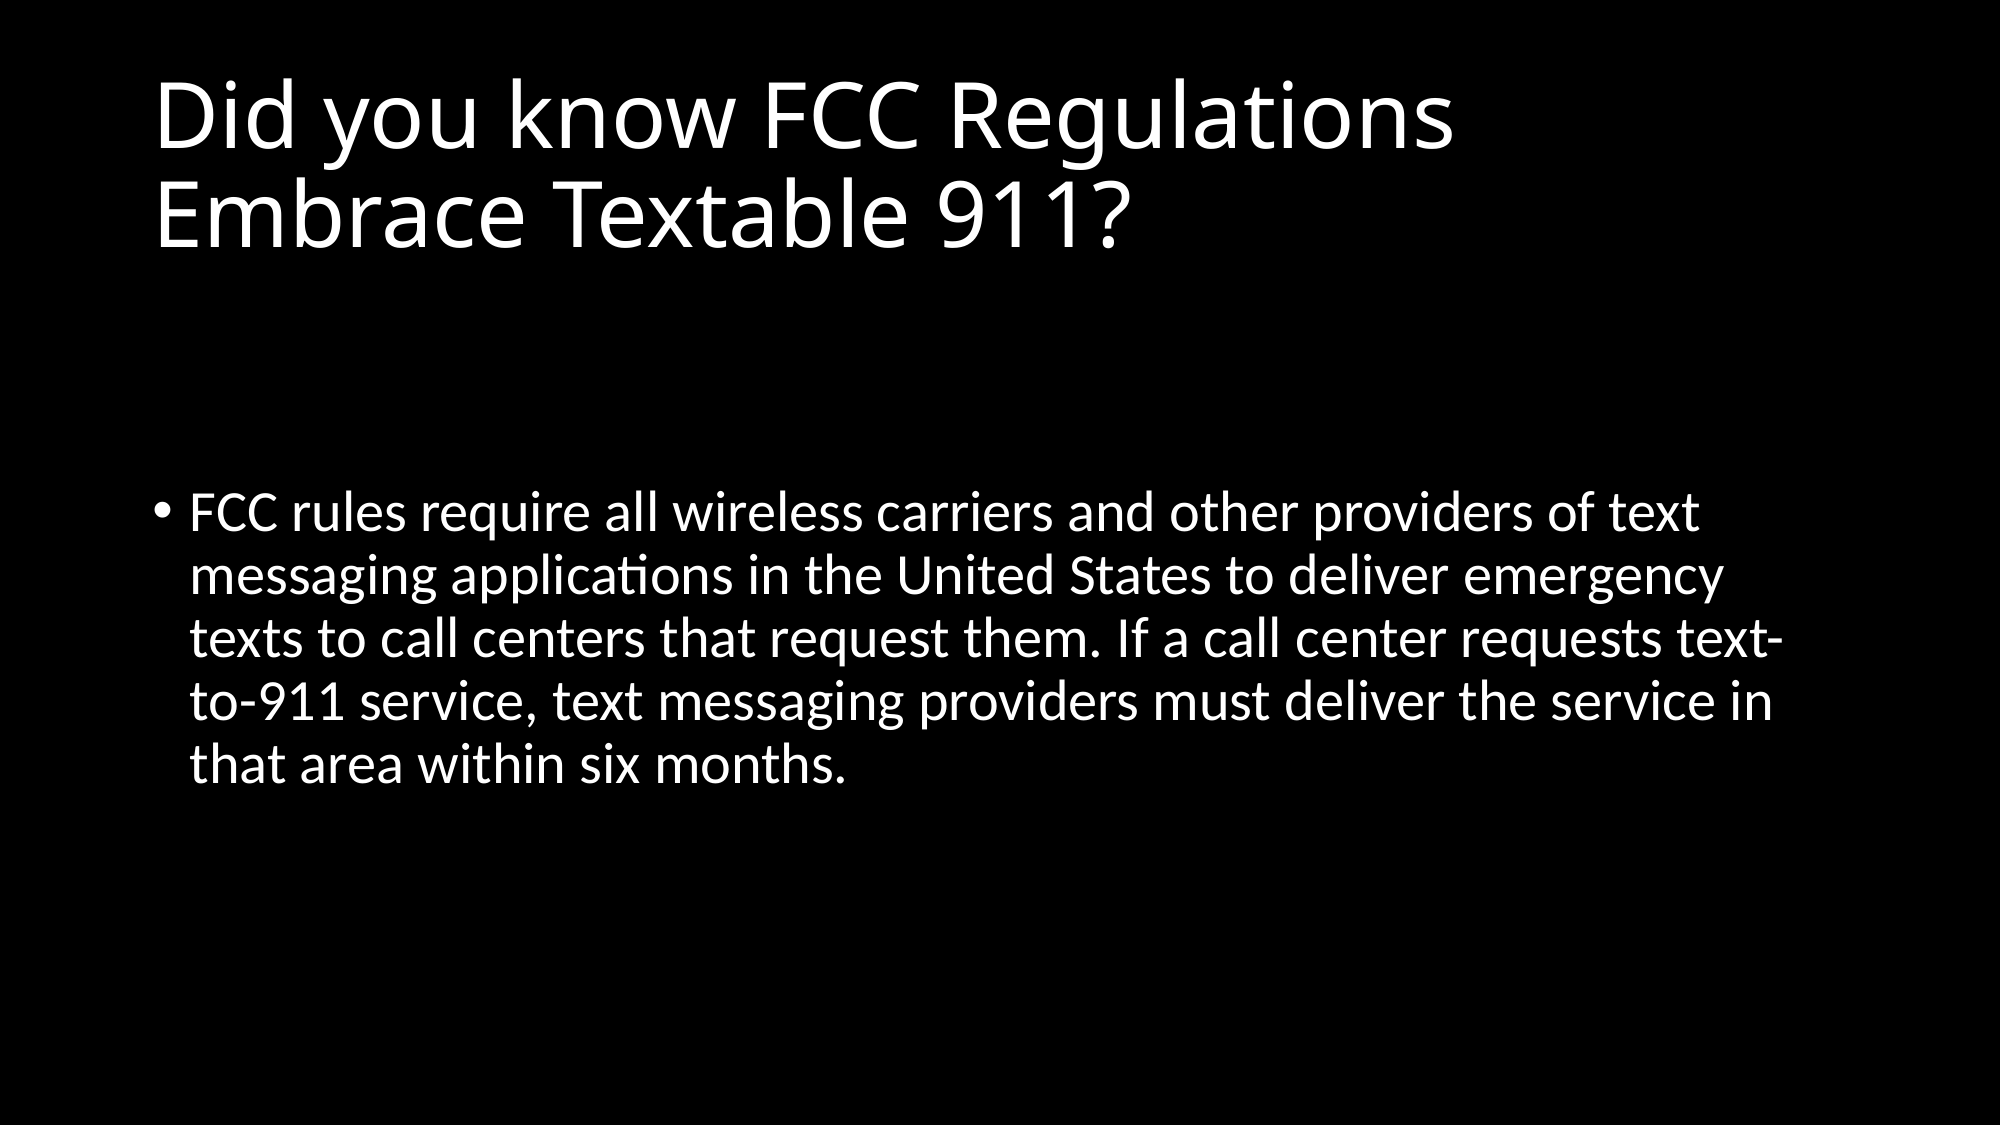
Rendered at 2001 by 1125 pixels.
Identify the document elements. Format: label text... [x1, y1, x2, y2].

list FCC rules require all wireless carriers and other providers of text messaging applications in the United States to deliver emergency texts to call centers that request them. If a call center requests text-to-911 service, text messaging providers must deliver the service in that area within six months. [137, 299, 1863, 1014]
title Did you know FCC Regulations Embrace Textable 911? [137, 59, 1863, 278]
